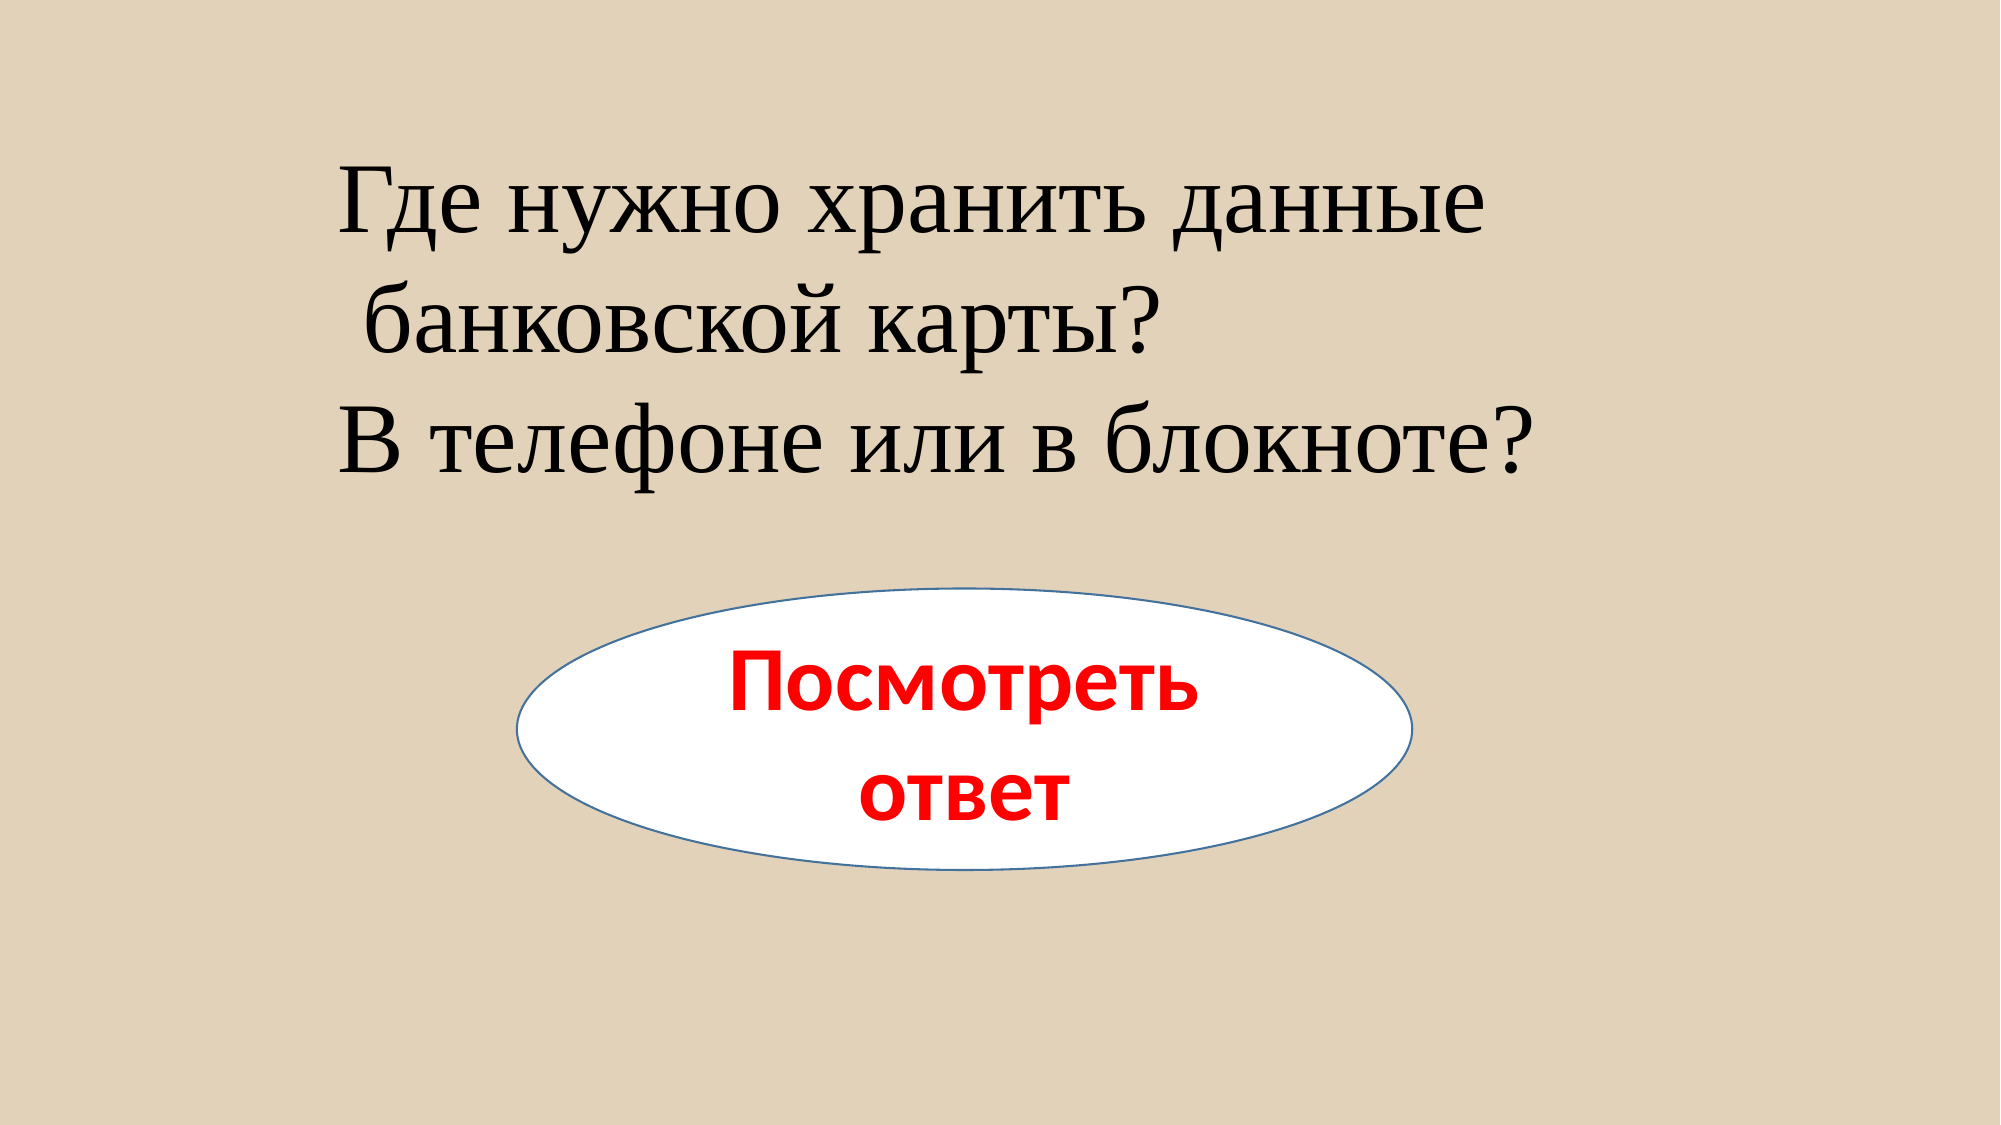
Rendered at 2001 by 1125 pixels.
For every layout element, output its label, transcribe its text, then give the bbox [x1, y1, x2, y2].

text_box Посмотреть ответ [515, 587, 1414, 872]
text_box Где нужно хранить данные банковской карты? В телефоне или в блокноте? [322, 125, 1553, 500]
